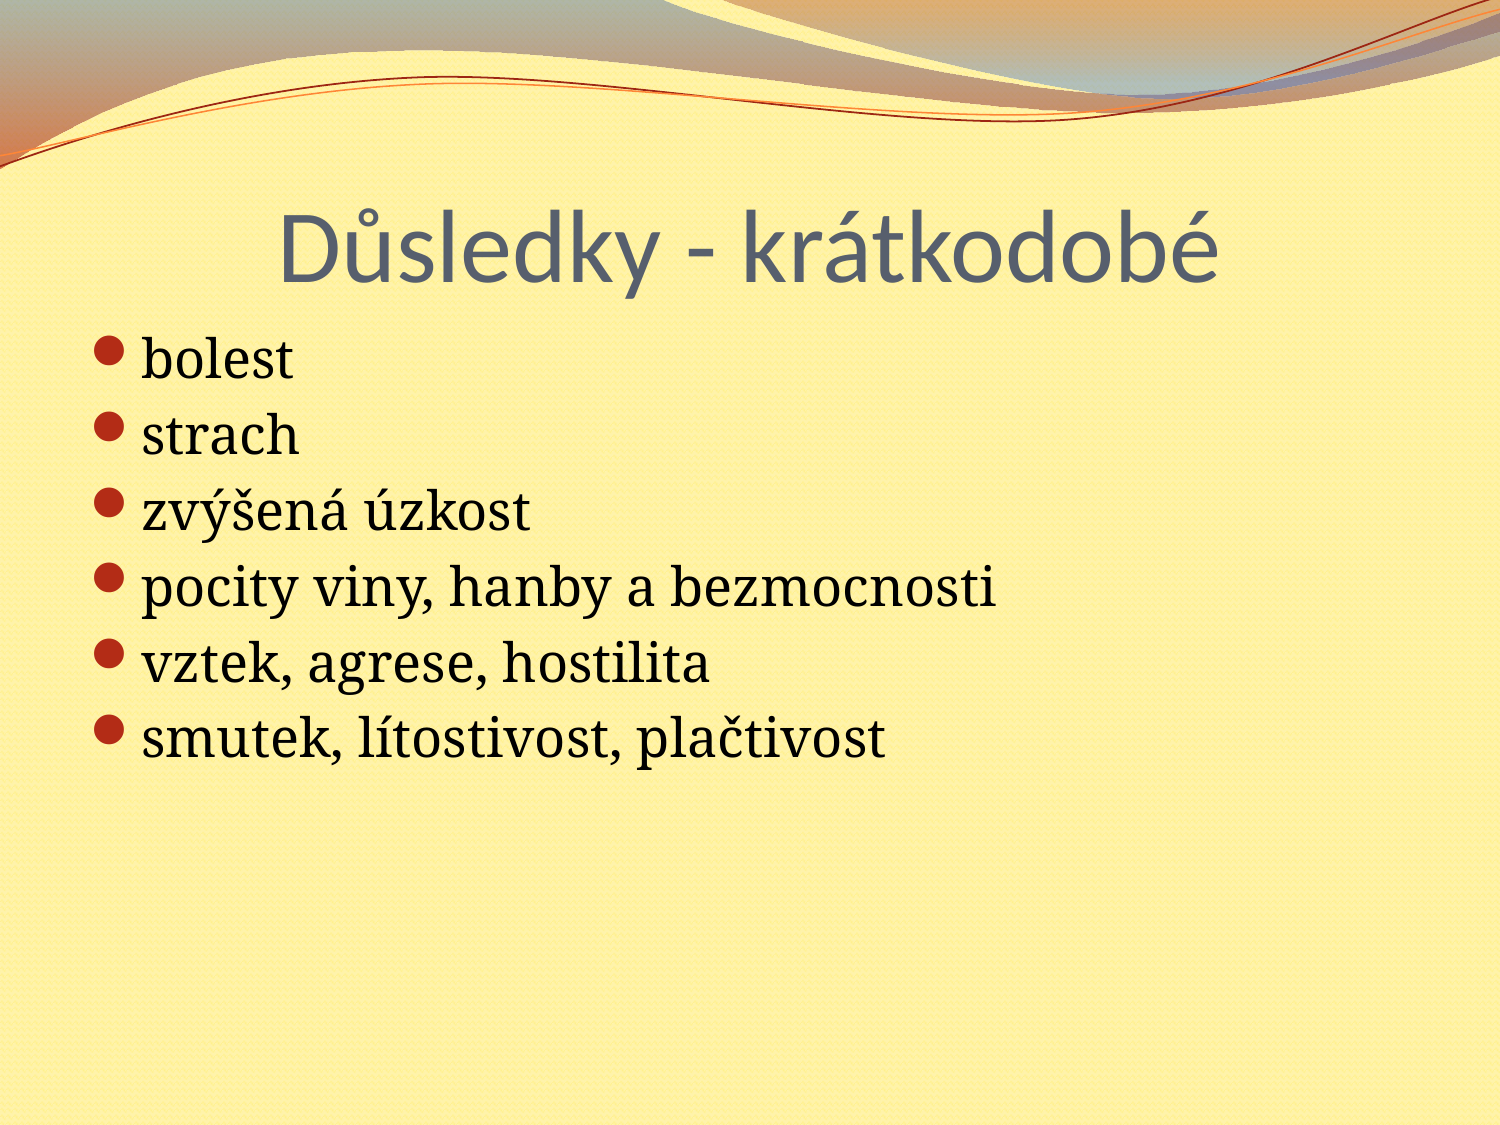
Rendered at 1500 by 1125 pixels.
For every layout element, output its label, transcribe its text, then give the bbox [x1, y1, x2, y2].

title Důsledky - krátkodobé [75, 115, 1425, 303]
list bolest strach zvýšená úzkost pocity viny, hanby a bezmocnosti vztek, agrese, hostilita smutek, lítostivost, plačtivost [75, 317, 1425, 1038]
